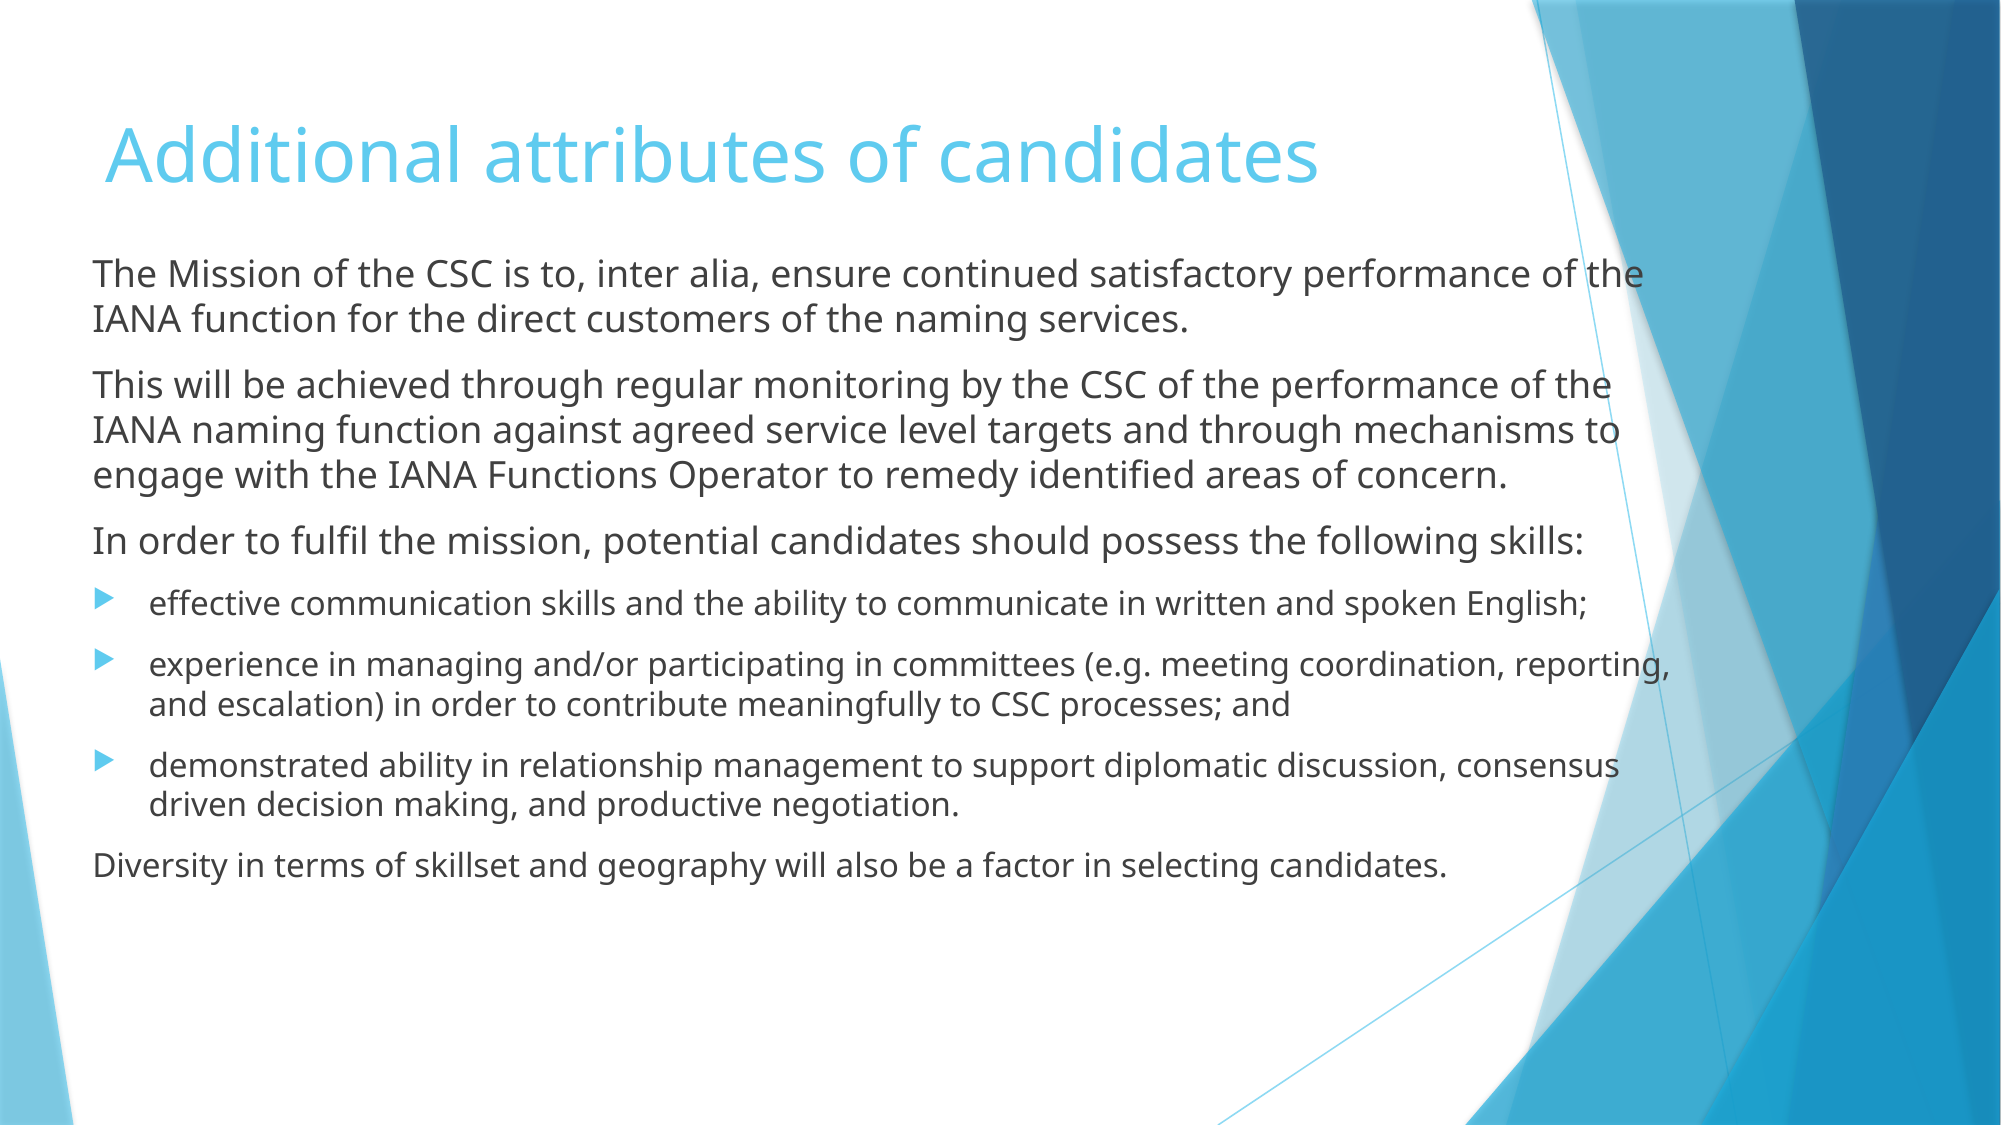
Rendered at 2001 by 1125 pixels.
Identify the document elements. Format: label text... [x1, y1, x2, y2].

title Additional attributes of candidates [90, 99, 1501, 225]
list The Mission of the CSC is to, inter alia, ensure continued satisfactory performance of the IANA function for the direct customers of the naming services. This will be achieved through regular monitoring by the CSC of the performance of the IANA naming function against agreed service level targets and through mechanisms to engage with the IANA Functions Operator to remedy identified areas of concern. In order to fulfil the mission, potential candidates should possess the following skills: effective communication skills and the ability to communicate in written and spoken English; experience in managing and/or participating in committees (e.g. meeting coordination, reporting, and escalation) in order to contribute meaningfully to CSC processes; and demonstrated ability in relationship management to support diplomatic discussion, consensus driven decision making, and productive negotiation. Diversity in terms of skillset and geography will also be a factor in selecting candidates. [77, 242, 1712, 1052]
